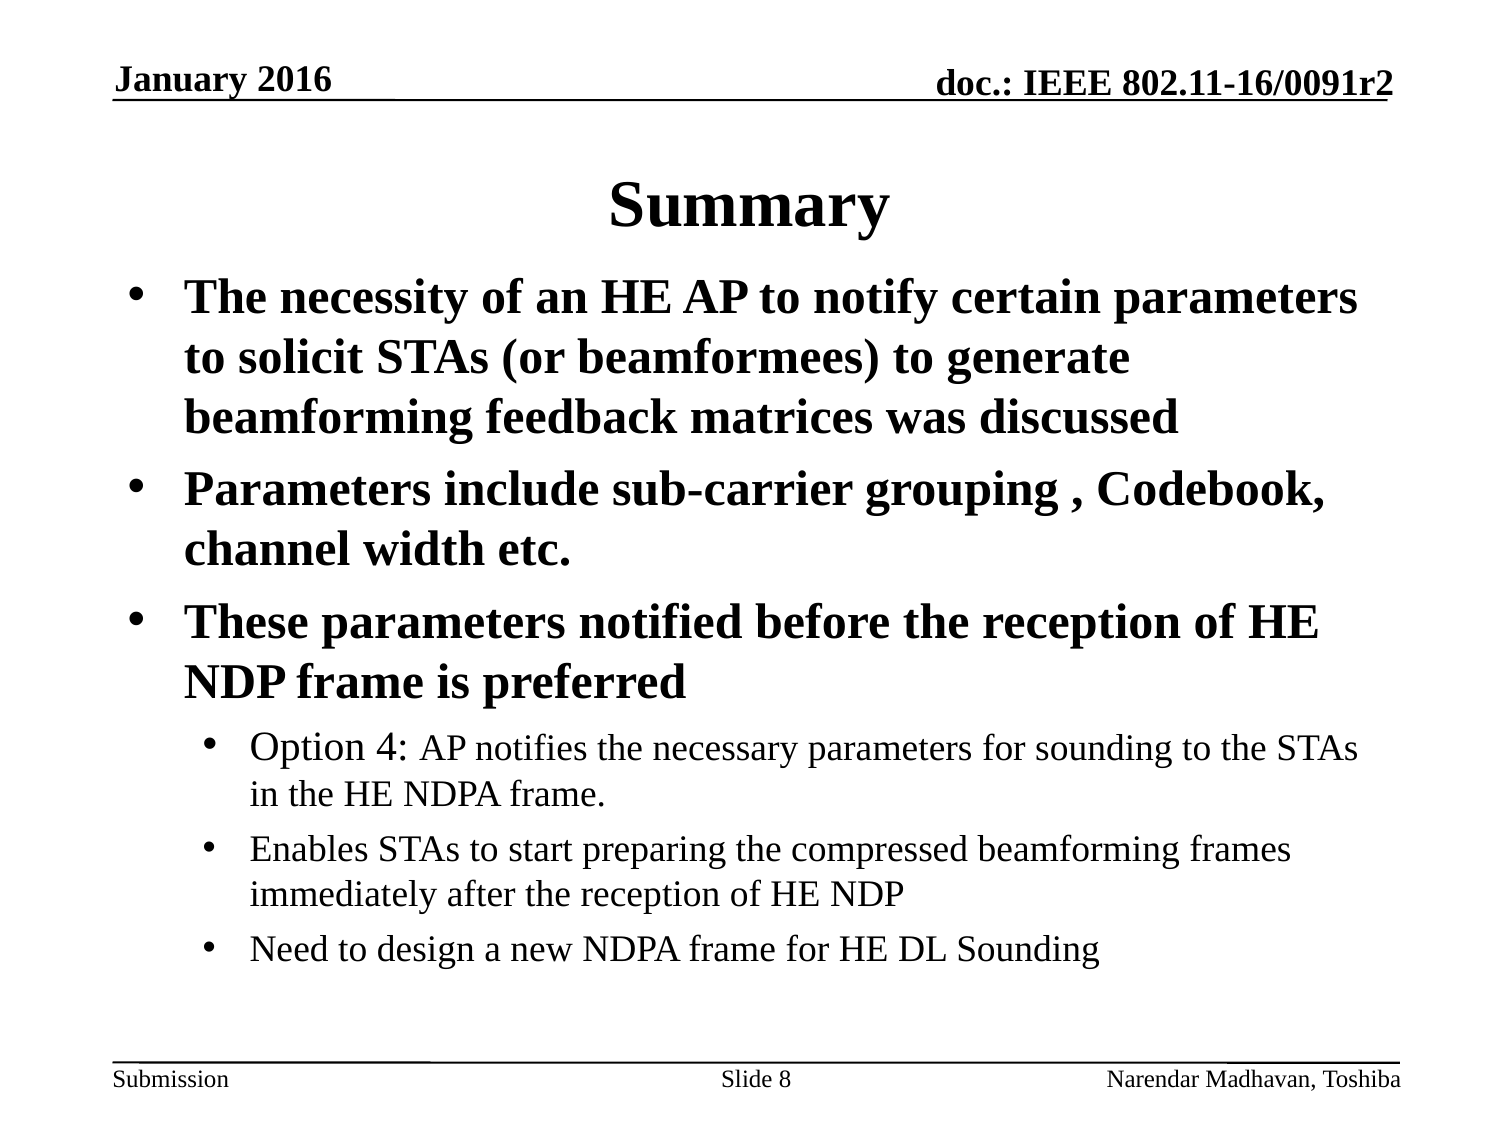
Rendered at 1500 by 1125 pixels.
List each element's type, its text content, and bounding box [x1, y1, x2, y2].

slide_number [114, 54, 423, 100]
list The necessity of an HE AP to notify certain parameters to solicit STAs (or beamformees) to generate beamforming feedback matrices was discussed Parameters include sub-carrier grouping , Codebook, channel width etc. These parameters notified before the reception of HE NDP frame is preferred Option 4: AP notifies the necessary parameters for sounding to the STAs in the HE NDPA frame. Enables STAs to start preparing the compressed beamforming frames immediately after the reception of HE NDP Need to design a new NDPA frame for HE DL Sounding [112, 255, 1388, 1000]
footer Narendar Madhavan, Toshiba [878, 1061, 1402, 1093]
slide_number Slide 8 [712, 1061, 800, 1123]
title Summary [112, 112, 1388, 255]
